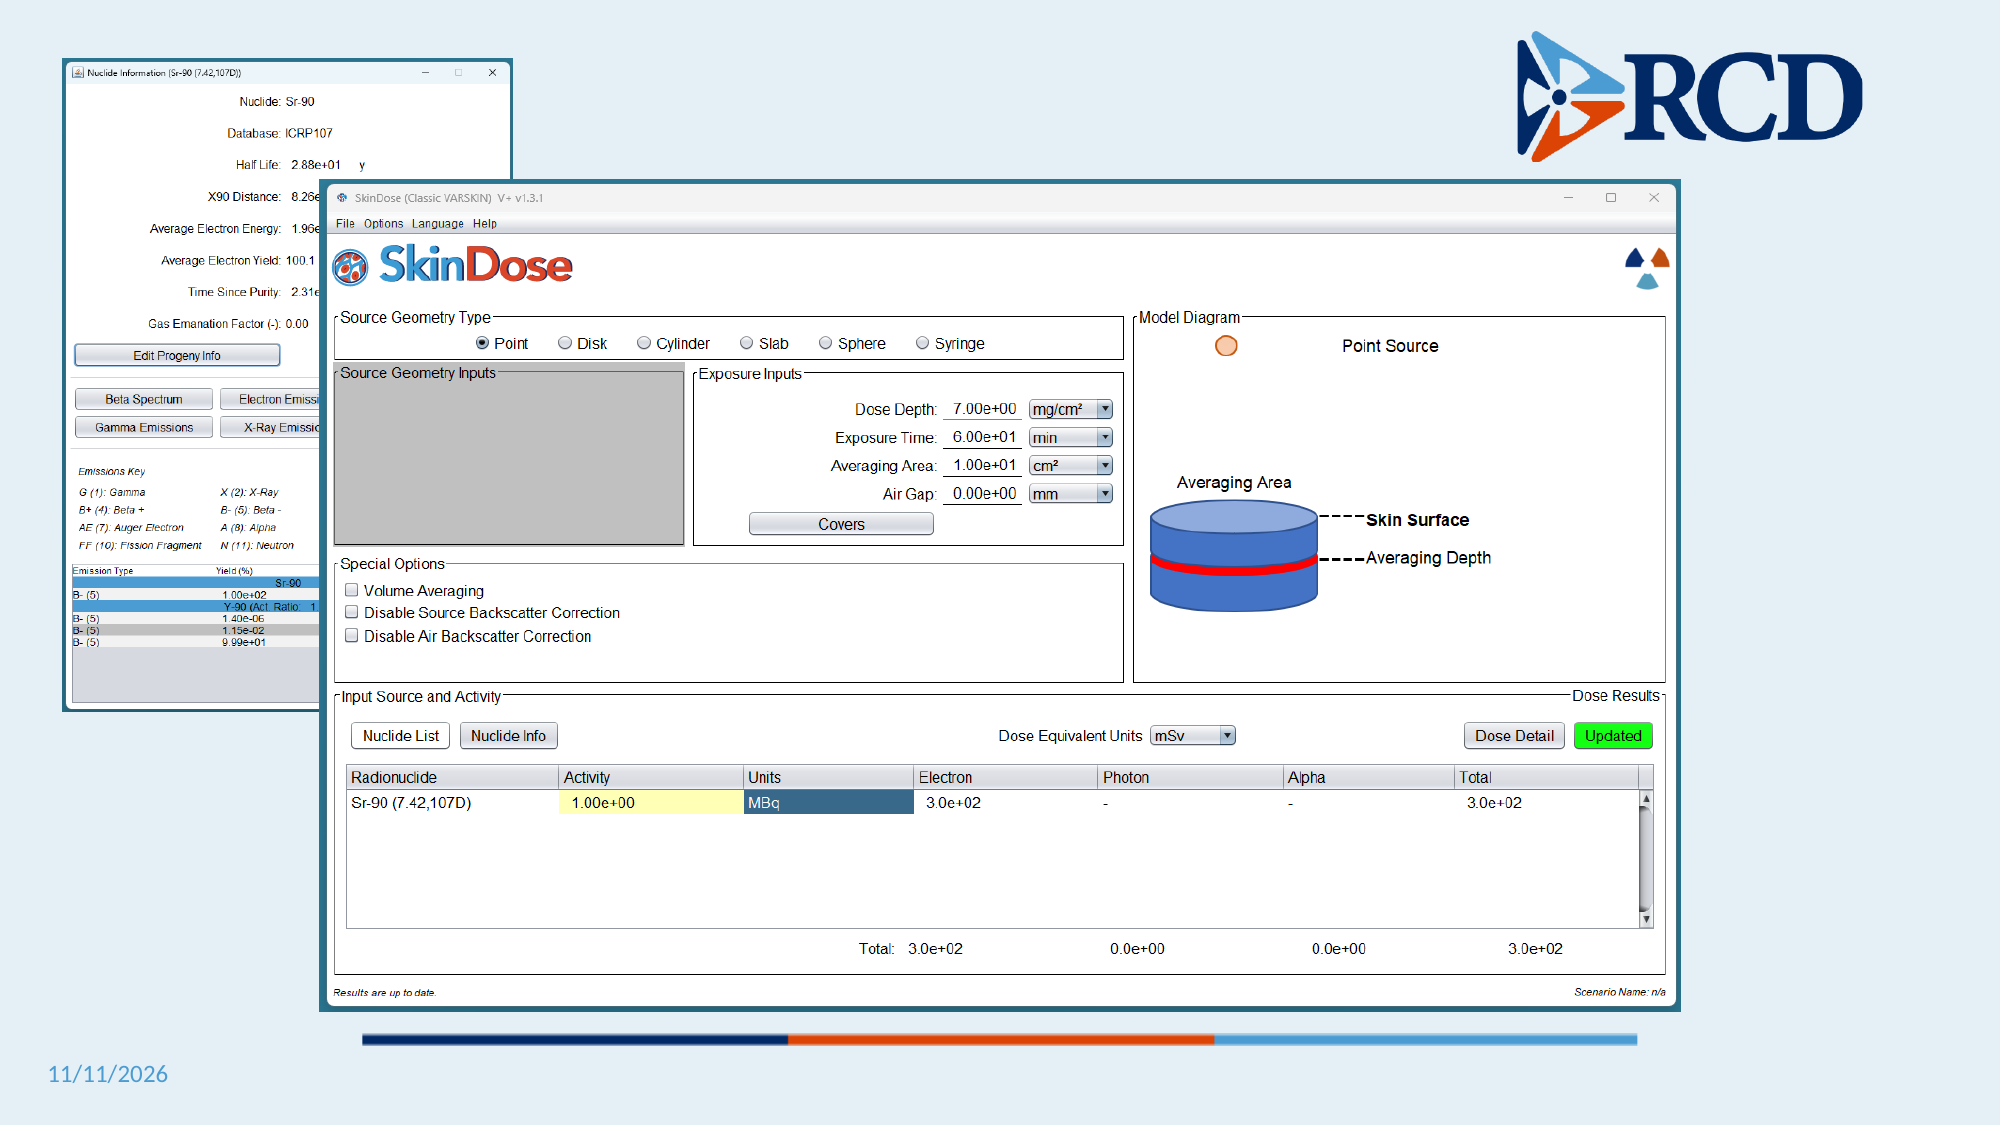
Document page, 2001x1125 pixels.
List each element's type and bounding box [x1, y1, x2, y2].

slide_number [32, 1042, 483, 1103]
picture [62, 58, 1681, 1012]
